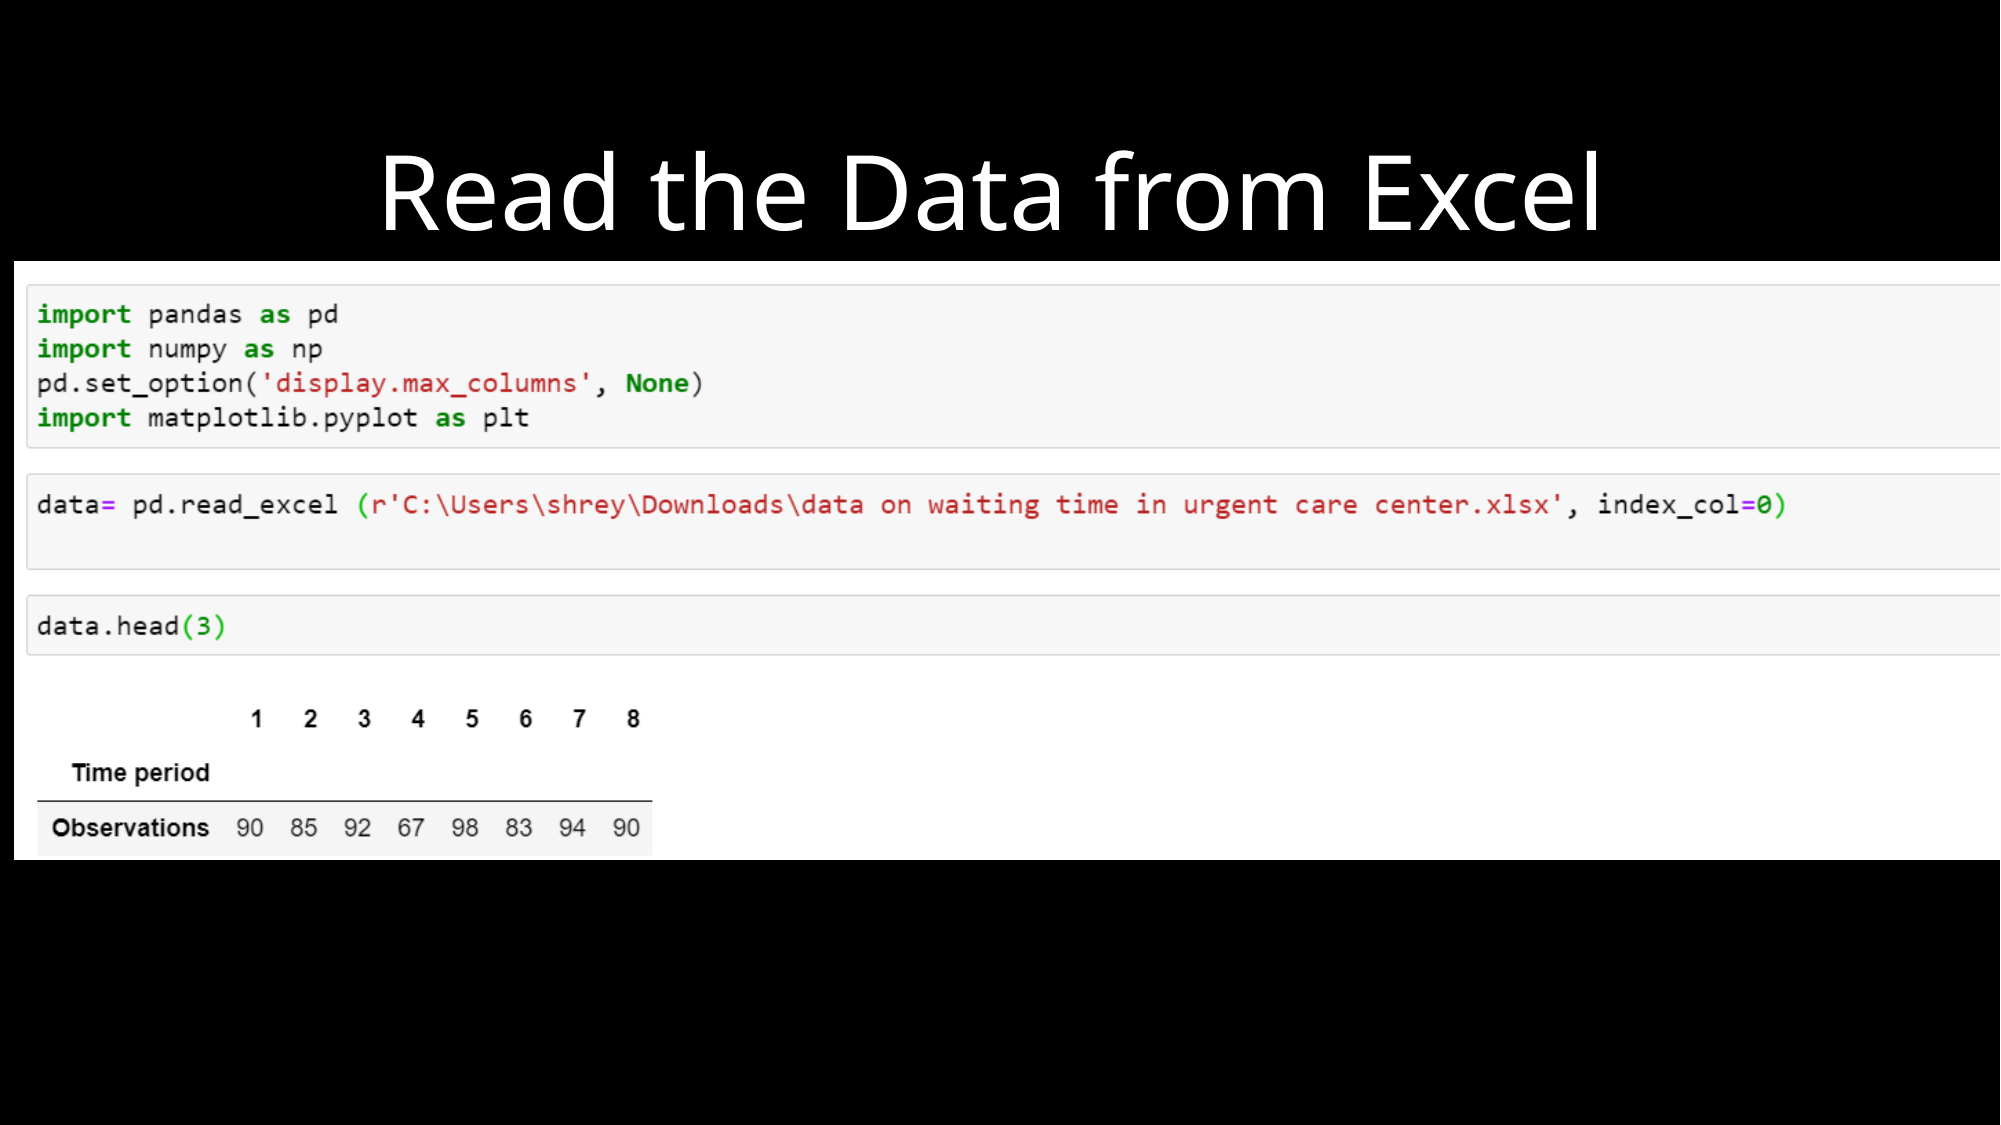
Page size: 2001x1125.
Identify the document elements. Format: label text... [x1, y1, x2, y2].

text_box Read the Data from Excel [230, 30, 1754, 260]
picture [14, 260, 2000, 860]
